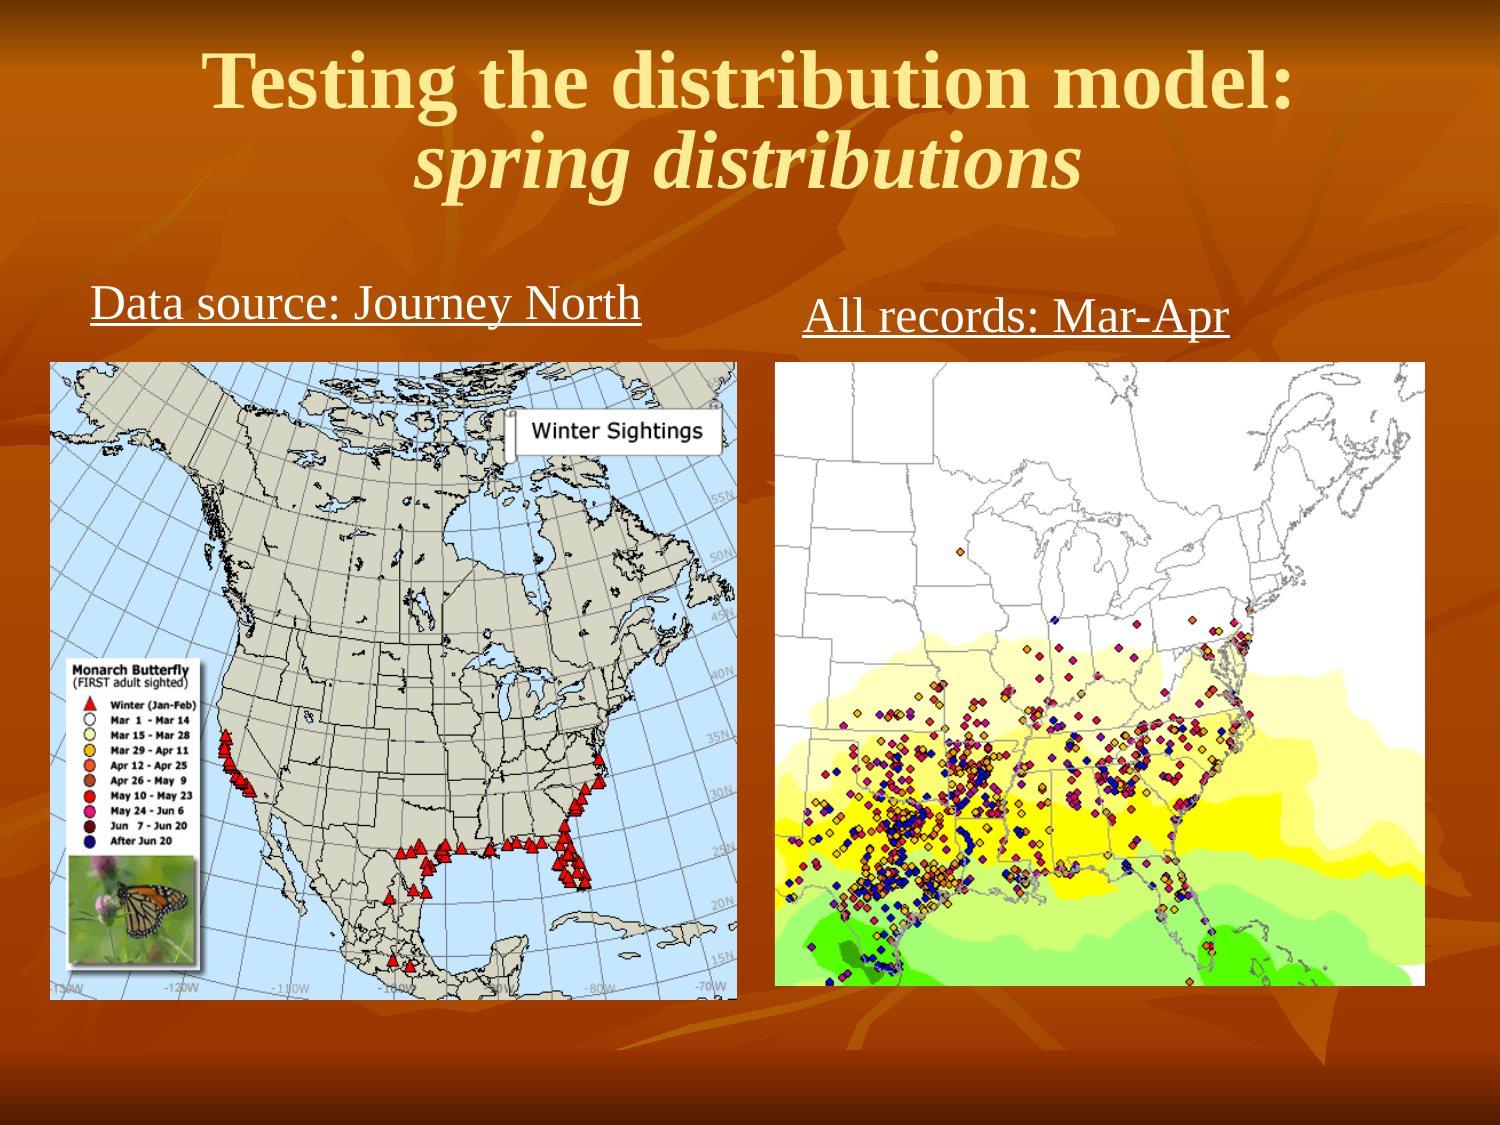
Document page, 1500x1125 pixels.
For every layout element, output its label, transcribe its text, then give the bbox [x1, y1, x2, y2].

title Testing the distribution model: spring distributions [0, 49, 1500, 201]
picture [774, 362, 1426, 986]
text_box Data source: Journey North [74, 262, 675, 338]
picture [49, 362, 737, 1001]
text_box All records: Mar-Apr [787, 274, 1388, 350]
